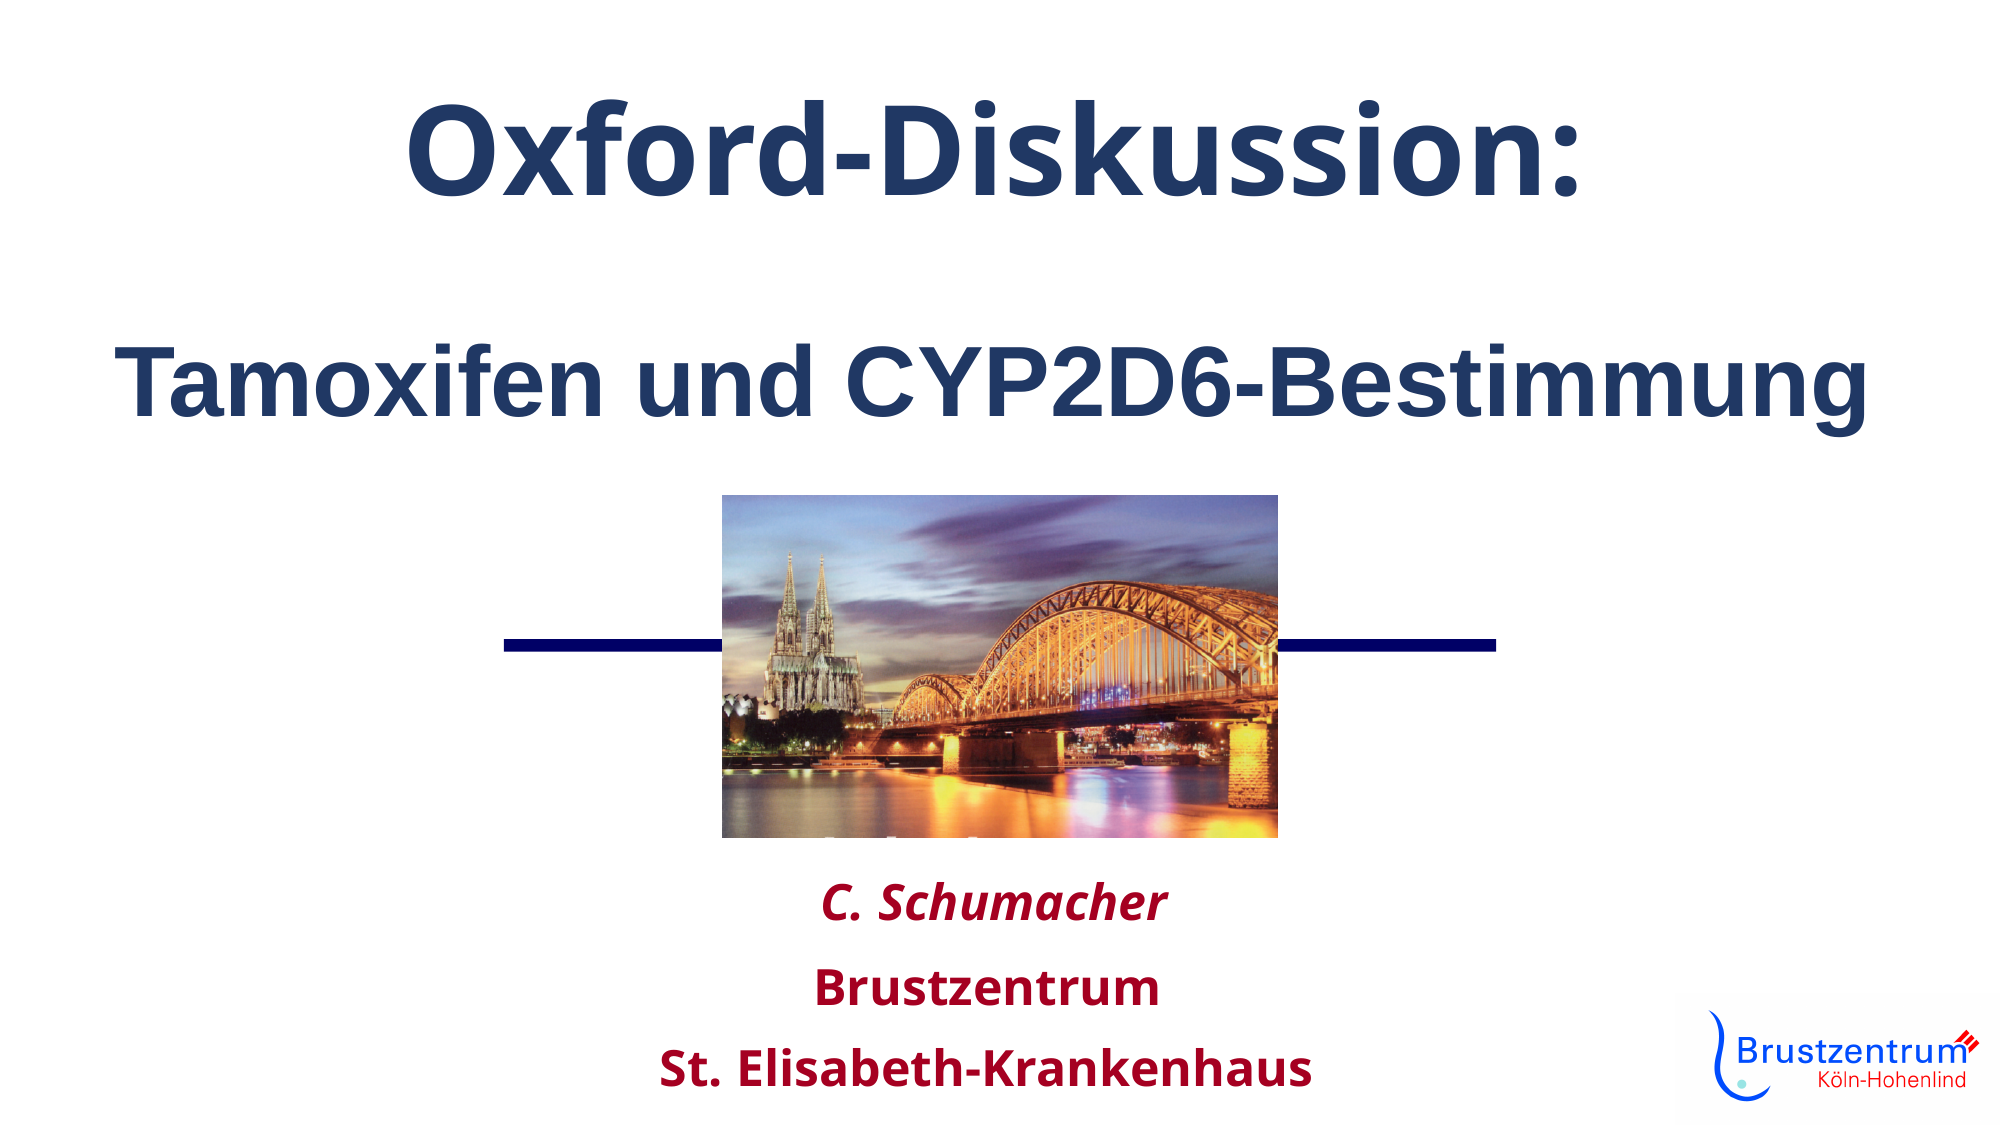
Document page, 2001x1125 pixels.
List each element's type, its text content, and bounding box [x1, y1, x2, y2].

subtitle C. Schumacher Brustzentrum St. Elisabeth-Krankenhaus [279, 869, 1709, 1125]
picture [722, 495, 1278, 838]
title Oxford-Diskussion: Tamoxifen und CYP2D6-Bestimmung [20, 61, 1968, 464]
picture [1675, 993, 2000, 1125]
